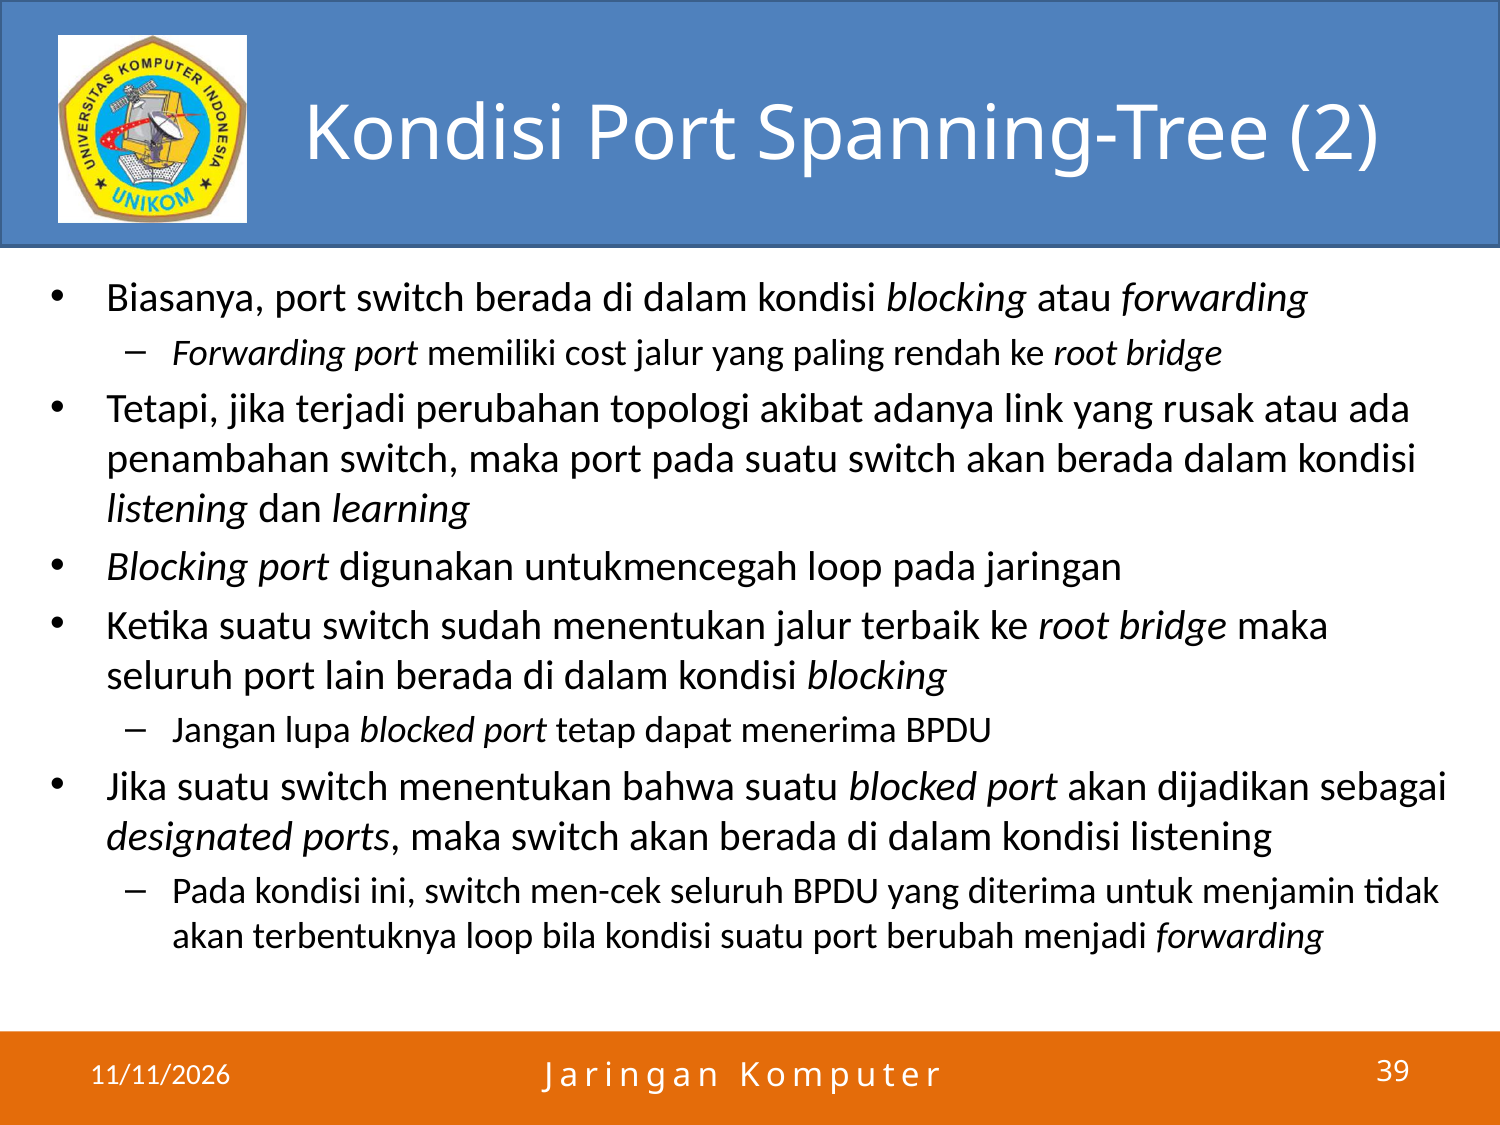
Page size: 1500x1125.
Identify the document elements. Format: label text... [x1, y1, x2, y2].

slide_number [75, 1042, 425, 1103]
picture [58, 35, 247, 223]
footer Jaringan Komputer [512, 1042, 988, 1103]
title Kondisi Port Spanning-Tree (2) [257, 35, 1425, 223]
slide_number 39 [1074, 1042, 1425, 1103]
list Biasanya, port switch berada di dalam kondisi blocking atau forwarding Forwarding port memiliki cost jalur yang paling rendah ke root bridge Tetapi, jika terjadi perubahan topologi akibat adanya link yang rusak atau ada penambahan switch, maka port pada suatu switch akan berada dalam kondisi listening dan learning Blocking port digunakan untukmencegah loop pada jaringan Ketika suatu switch sudah menentukan jalur terbaik ke root bridge maka seluruh port lain berada di dalam kondisi blocking Jangan lupa blocked port tetap dapat menerima BPDU Jika suatu switch menentukan bahwa suatu blocked port akan dijadikan sebagai designated ports, maka switch akan berada di dalam kondisi listening Pada kondisi ini, switch men-cek seluruh BPDU yang diterima untuk menjamin tidak akan terbentuknya loop bila kondisi suatu port berubah menjadi forwarding [35, 262, 1477, 1005]
